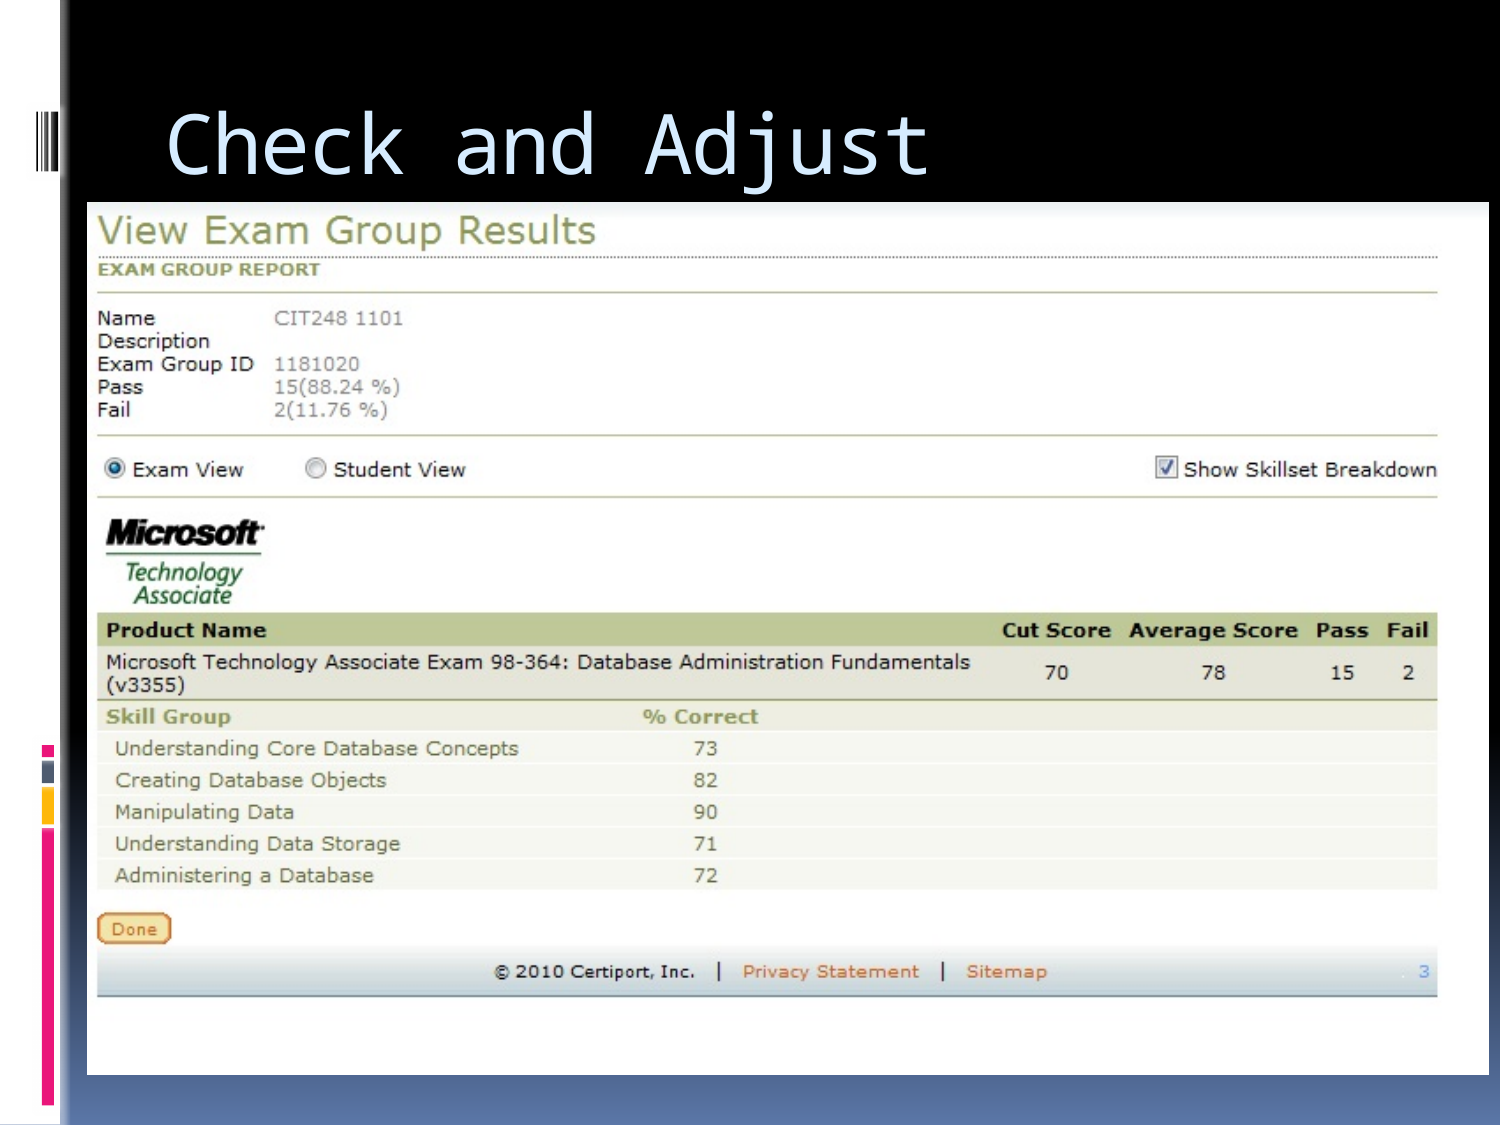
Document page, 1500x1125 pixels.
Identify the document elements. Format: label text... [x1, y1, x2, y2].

title Check and Adjust [150, 83, 1425, 193]
picture [87, 202, 1490, 1076]
